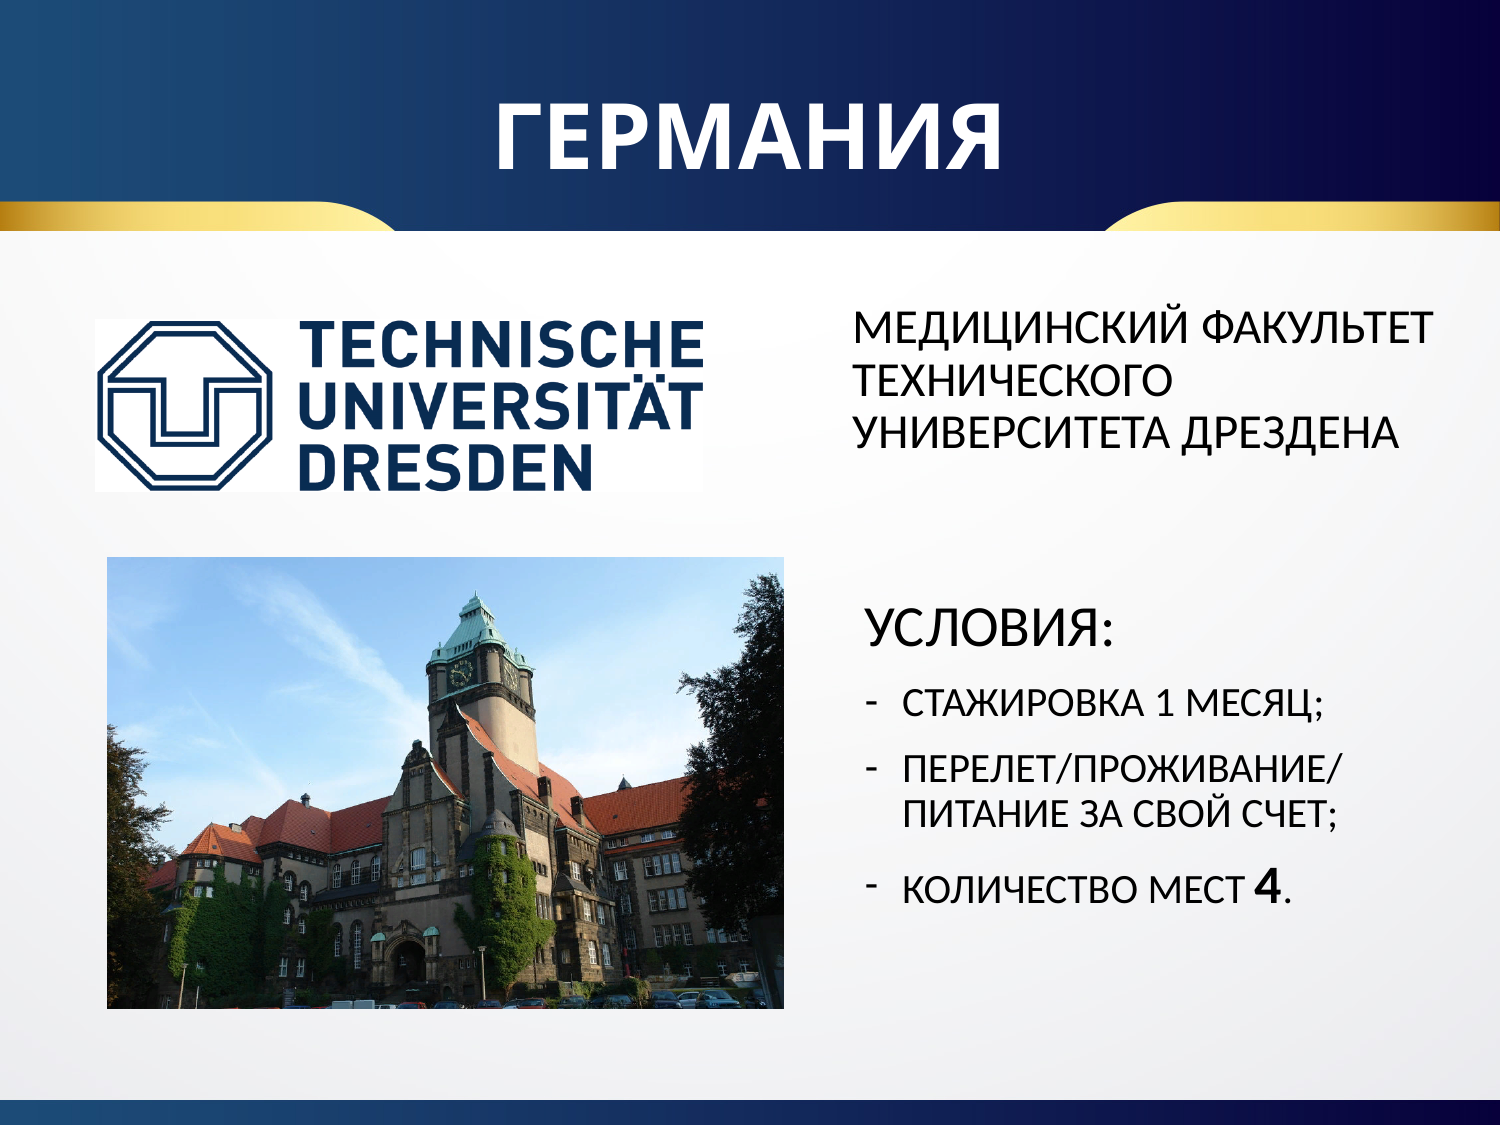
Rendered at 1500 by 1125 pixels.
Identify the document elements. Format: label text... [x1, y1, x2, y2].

title ГЕРМАНИЯ [103, 59, 1397, 220]
list МЕДИЦИНСКИЙ ФАКУЛЬТЕТ ТЕХНИЧЕСКОГО УНИВЕРСИТЕТА ДРЕЗДЕНА [837, 293, 1466, 536]
picture [0, 0, 1500, 1125]
text_box УСЛОВИЯ: СТАЖИРОВКА 1 МЕСЯЦ; ПЕРЕЛЕТ/ПРОЖИВАНИЕ/ПИТАНИЕ ЗА СВОЙ СЧЕТ; КОЛИЧЕСТВО МЕСТ 4. [849, 589, 1441, 1002]
